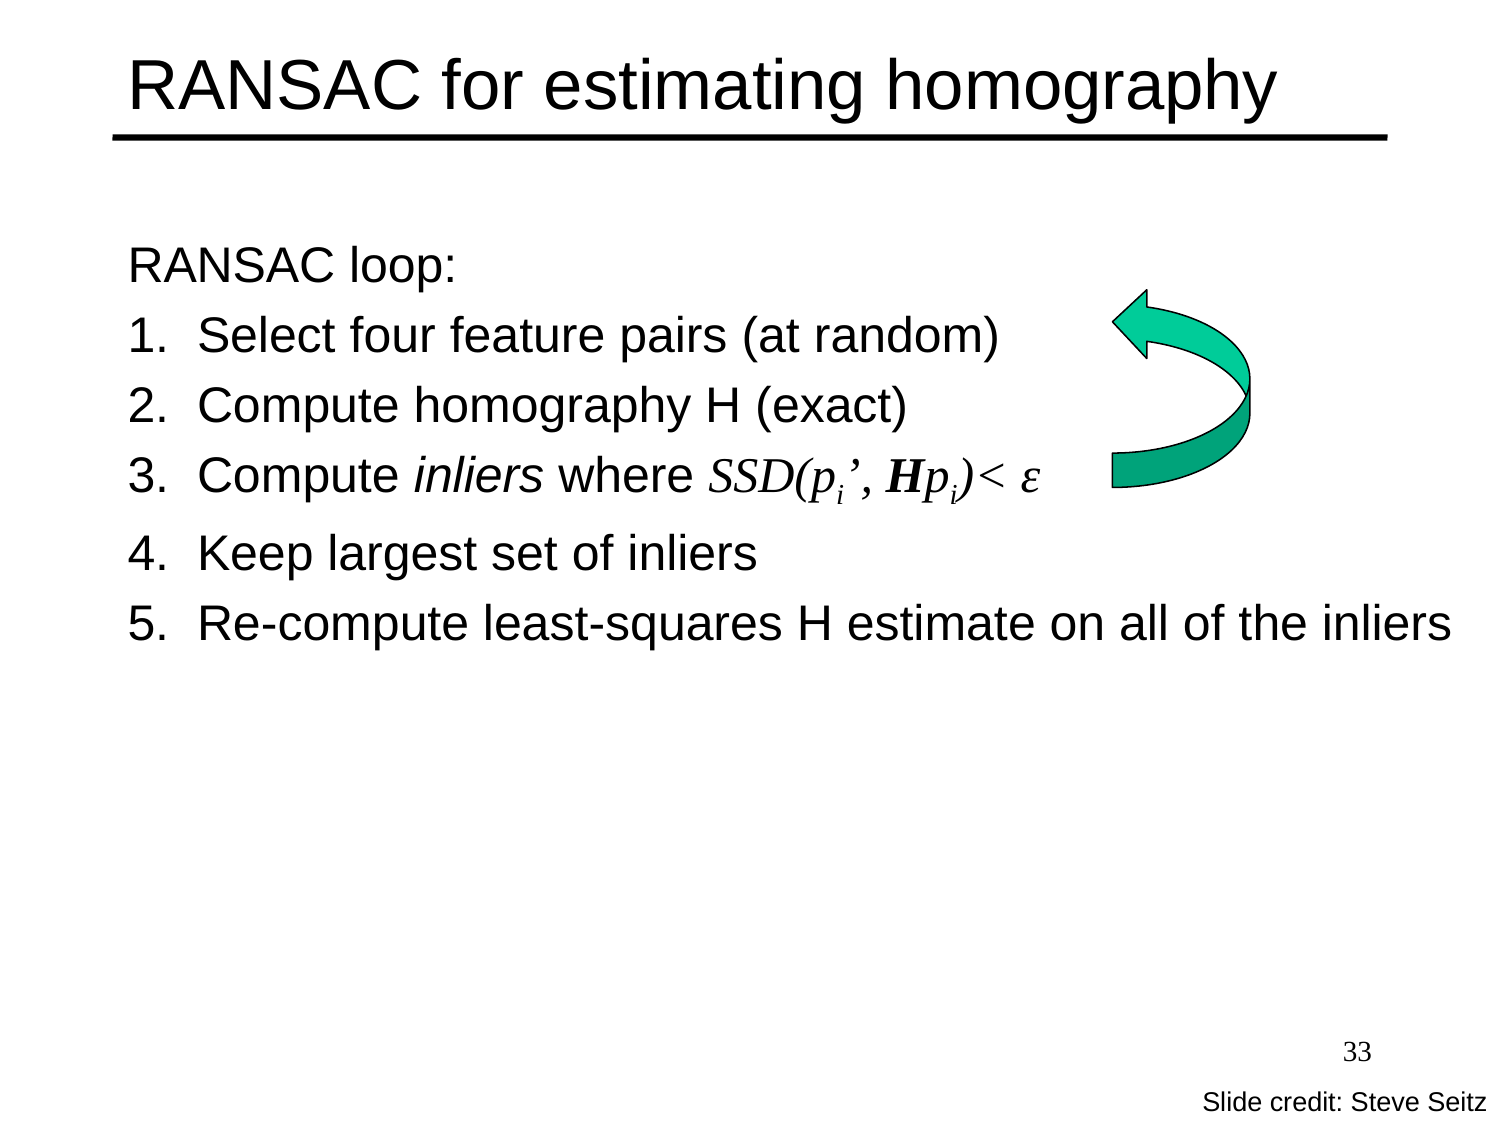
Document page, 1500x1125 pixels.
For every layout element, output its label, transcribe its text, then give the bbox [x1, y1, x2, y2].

text_box [1112, 289, 1250, 488]
slide_number 33 [1074, 1024, 1388, 1101]
text_box Slide credit: Steve Seitz [1187, 1076, 1500, 1125]
list RANSAC loop: 1. Select four feature pairs (at random) 2. Compute homography H (exact) 3. Compute inliers where SSD(pi’, Hpi)< ε 4. Keep largest set of inliers 5. Re-compute least-squares H estimate on all of the inliers [112, 224, 1500, 1088]
title RANSAC for estimating homography [112, 12, 1388, 151]
